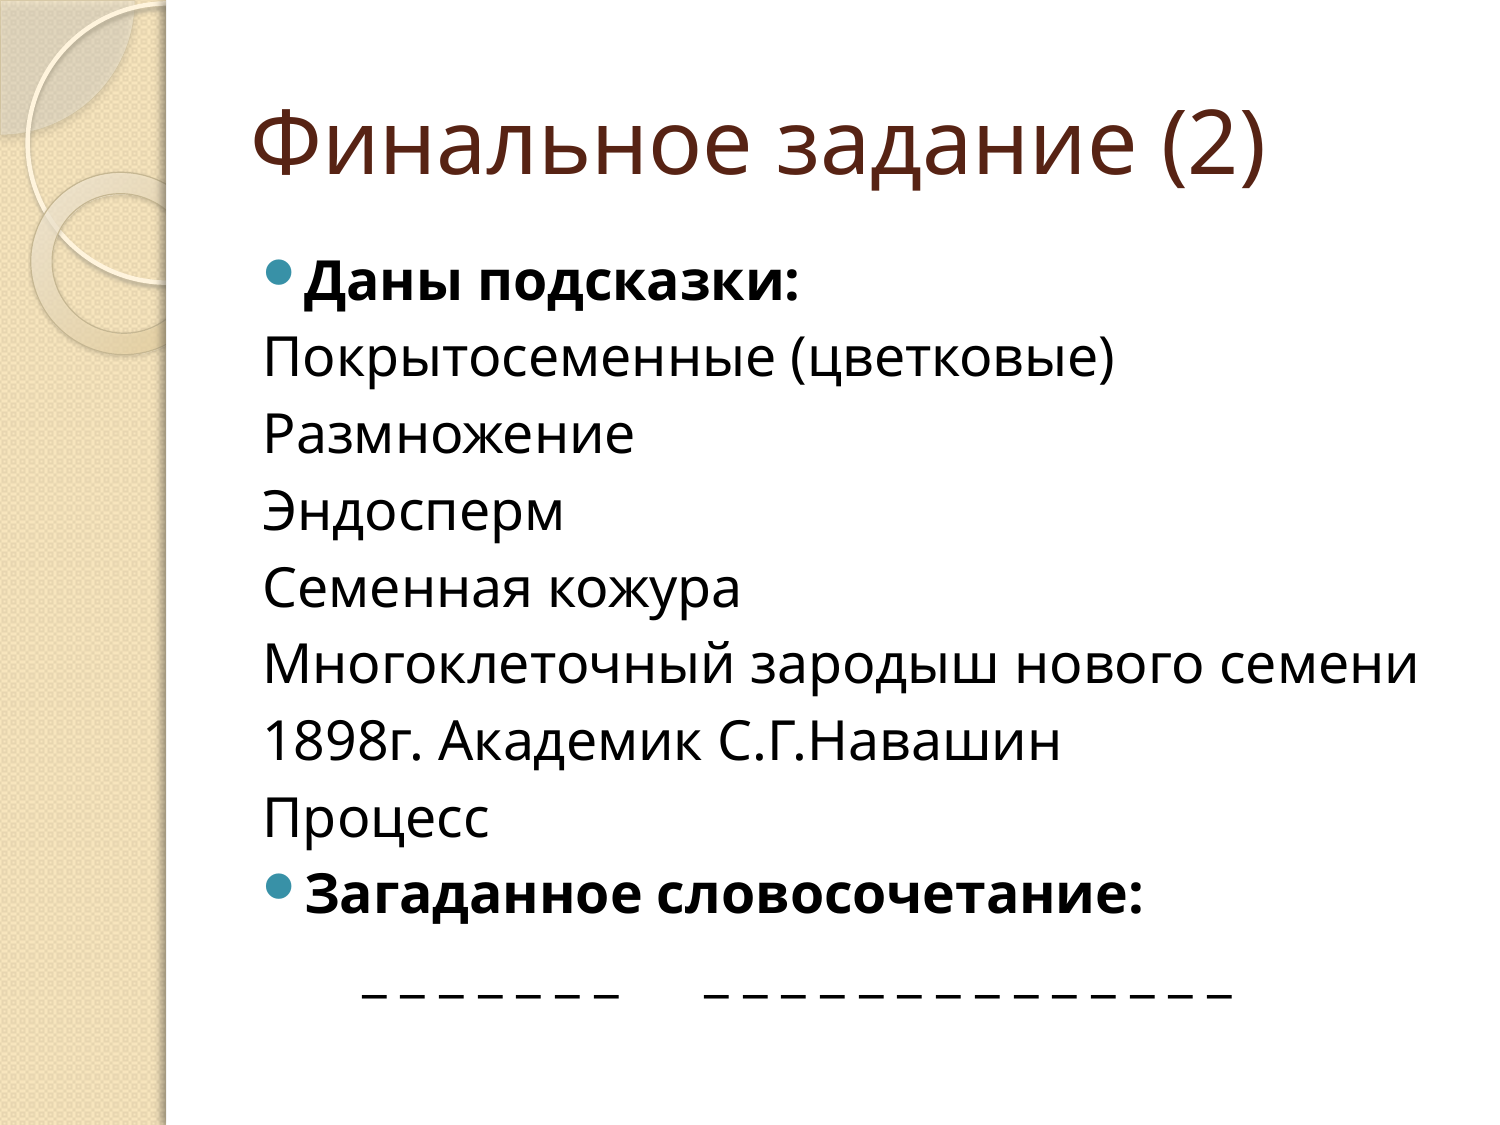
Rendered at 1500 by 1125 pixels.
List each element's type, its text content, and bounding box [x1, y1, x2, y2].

list Даны подсказки: Покрытосеменные (цветковые) Размножение Эндосперм Семенная кожура Многоклеточный зародыш нового семени 1898г. Академик С.Г.Навашин Процесс Загаданное словосочетание: _ _ _ _ _ _ _ _ _ _ _ _ _ _ _ _ _ _ _ _ _ [235, 237, 1466, 1025]
title Финальное задание (2) [235, 45, 1466, 233]
